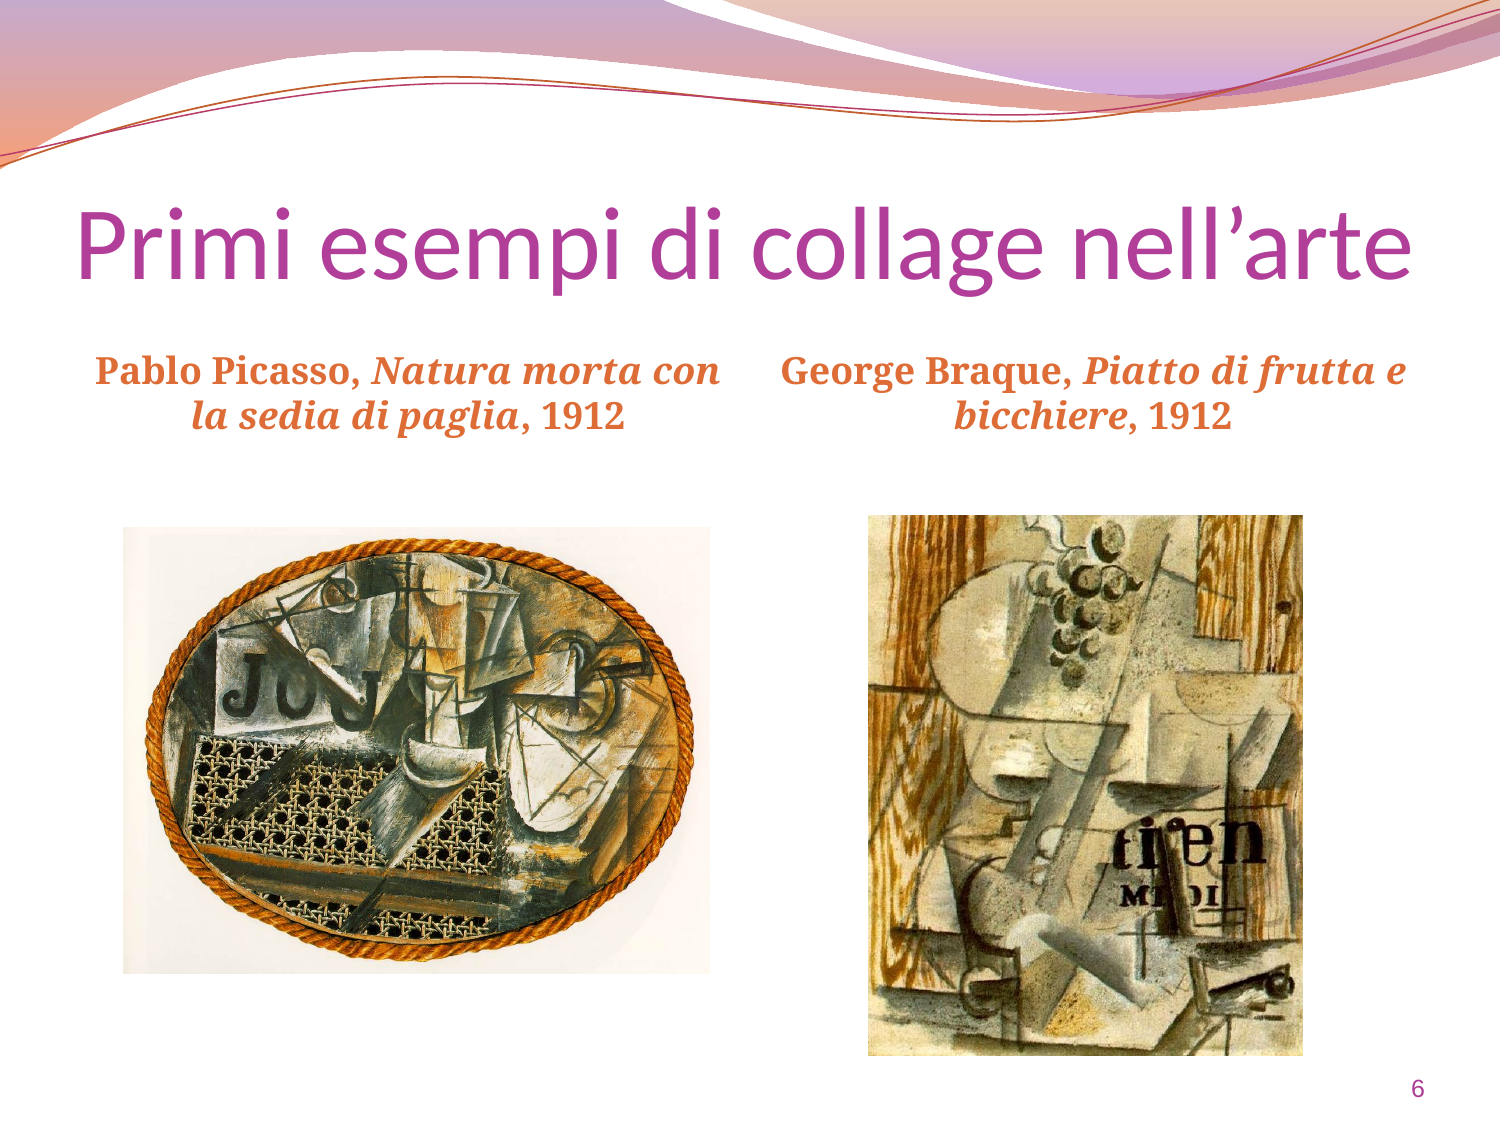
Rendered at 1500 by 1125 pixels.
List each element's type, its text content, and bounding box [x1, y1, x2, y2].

list Pablo Picasso, Natura morta con la sedia di paglia, 1912 [76, 338, 740, 447]
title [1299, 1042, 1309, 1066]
slide_number 6 [1299, 1042, 1425, 1103]
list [123, 526, 710, 975]
list George Braque, Piatto di frutta e bicchiere, 1912 [761, 338, 1425, 446]
title Primi esempi di collage nell’arte [53, 113, 1437, 301]
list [867, 514, 1303, 1056]
